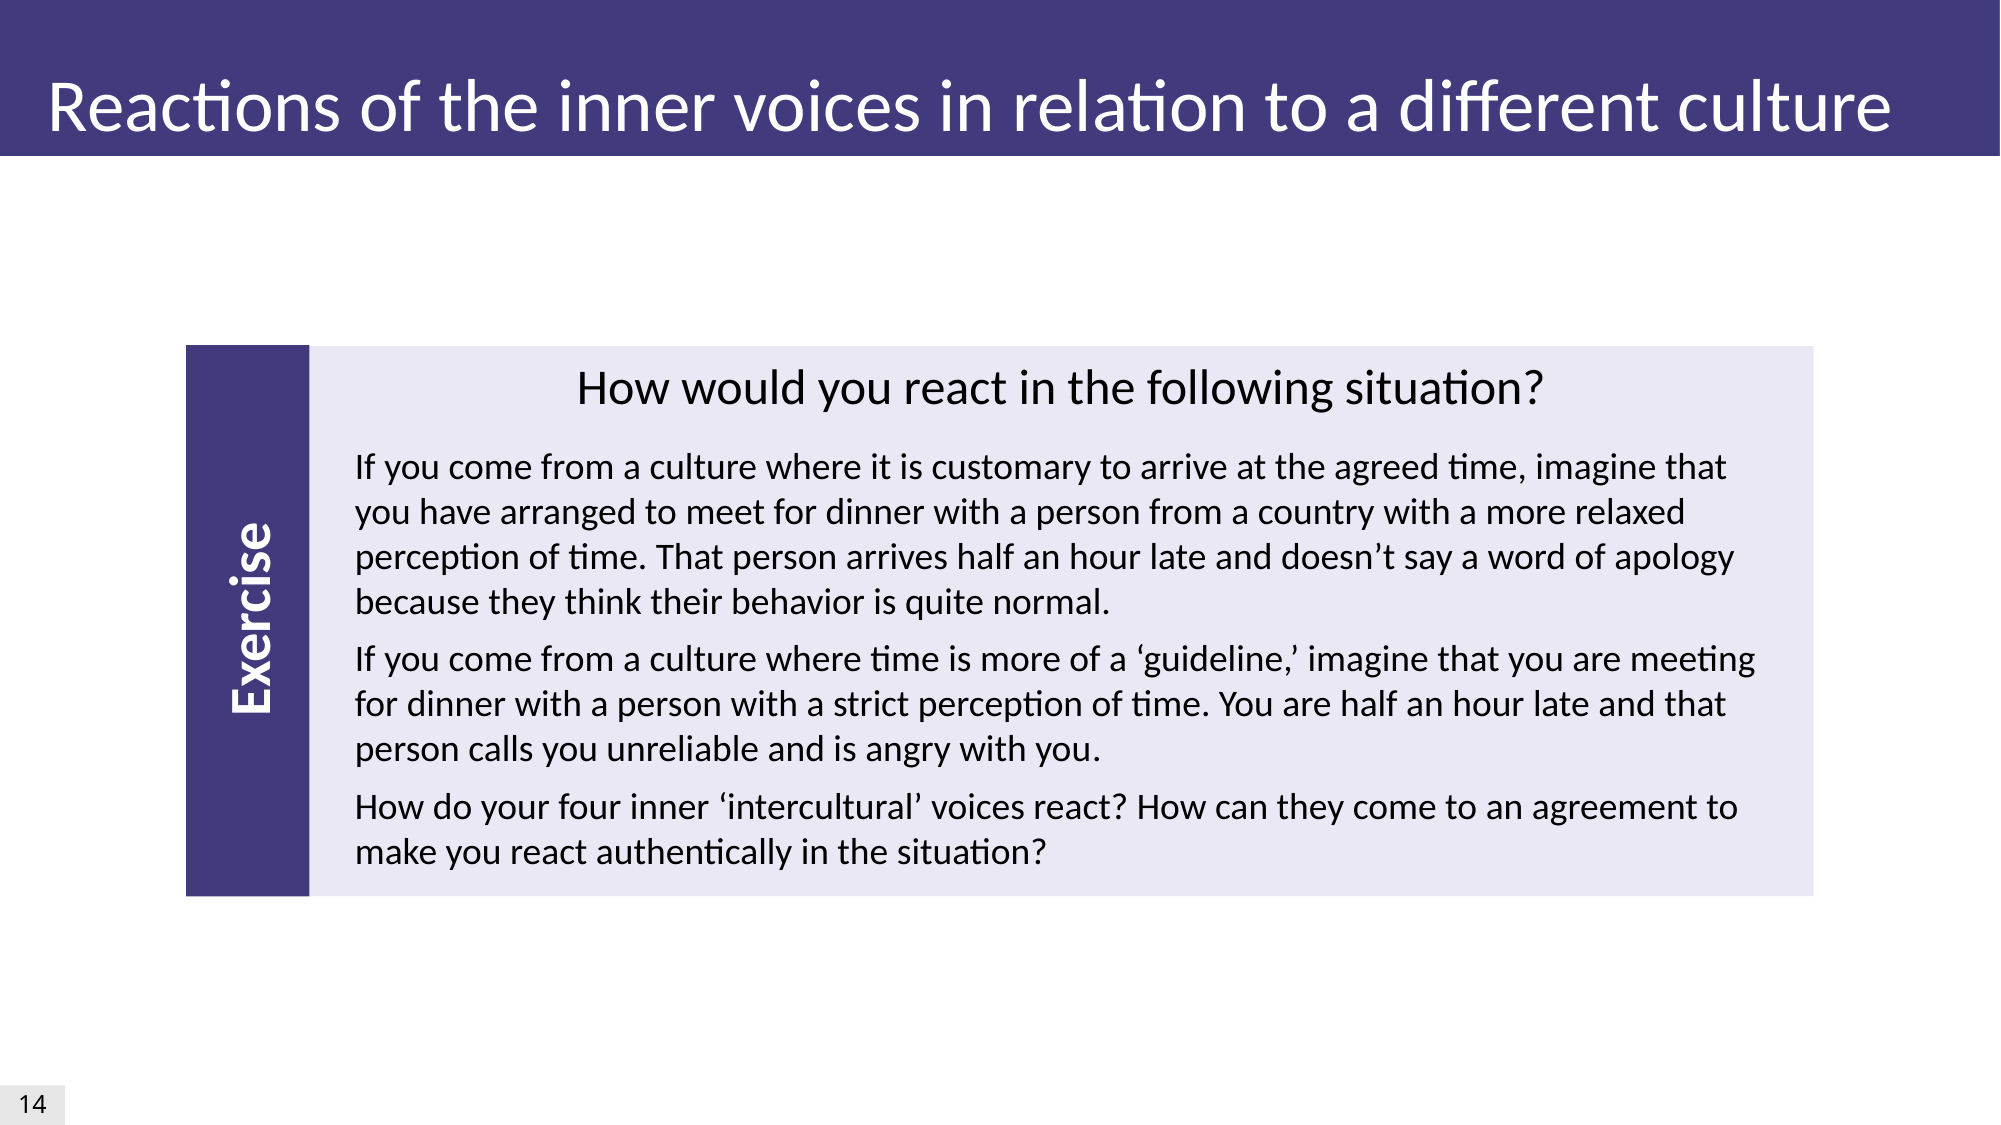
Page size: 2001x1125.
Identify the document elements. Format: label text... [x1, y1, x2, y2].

text_box 14 [0, 1084, 66, 1125]
text_box [0, 0, 2000, 157]
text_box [186, 344, 1814, 897]
text_box Reactions of the inner voices in relation to a different culture [33, 48, 1910, 154]
